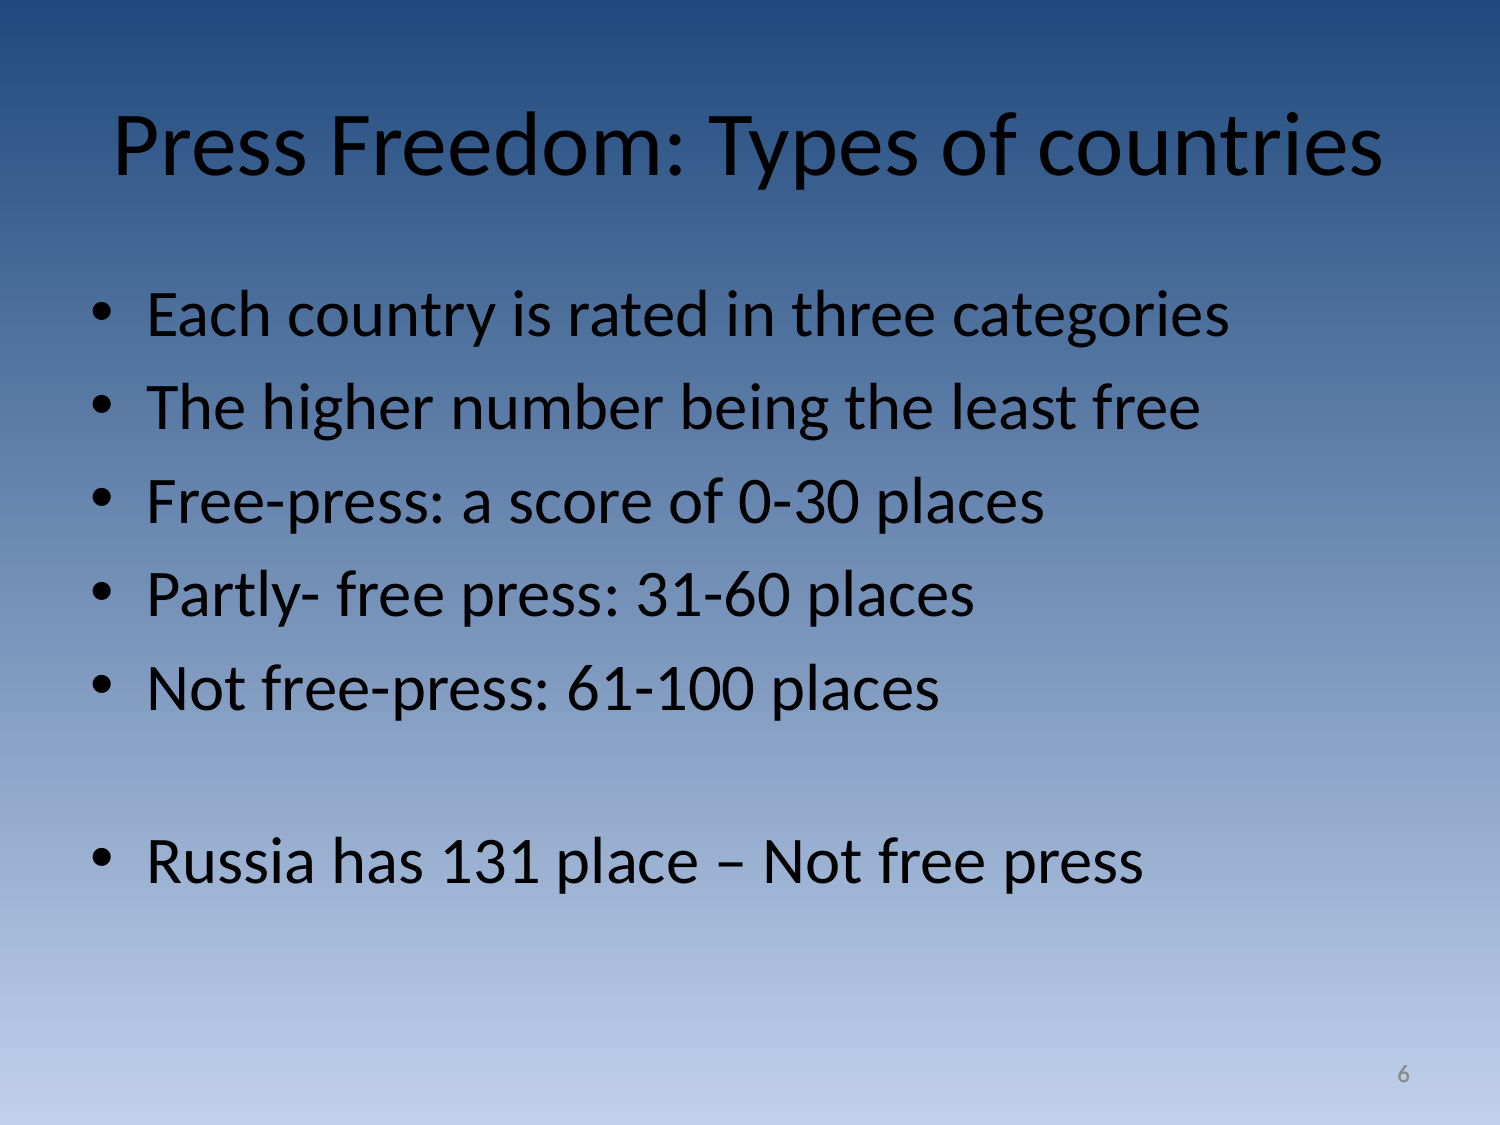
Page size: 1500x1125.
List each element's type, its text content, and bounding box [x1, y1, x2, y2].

title Press Freedom: Types of countries [74, 44, 1426, 233]
list Each country is rated in three categories The higher number being the least free Free-press: a score of 0-30 places Partly- free press: 31-60 places Not free-press: 61-100 places Russia has 131 place – Not free press [74, 262, 1426, 1006]
text_box 6 [1074, 1042, 1425, 1103]
